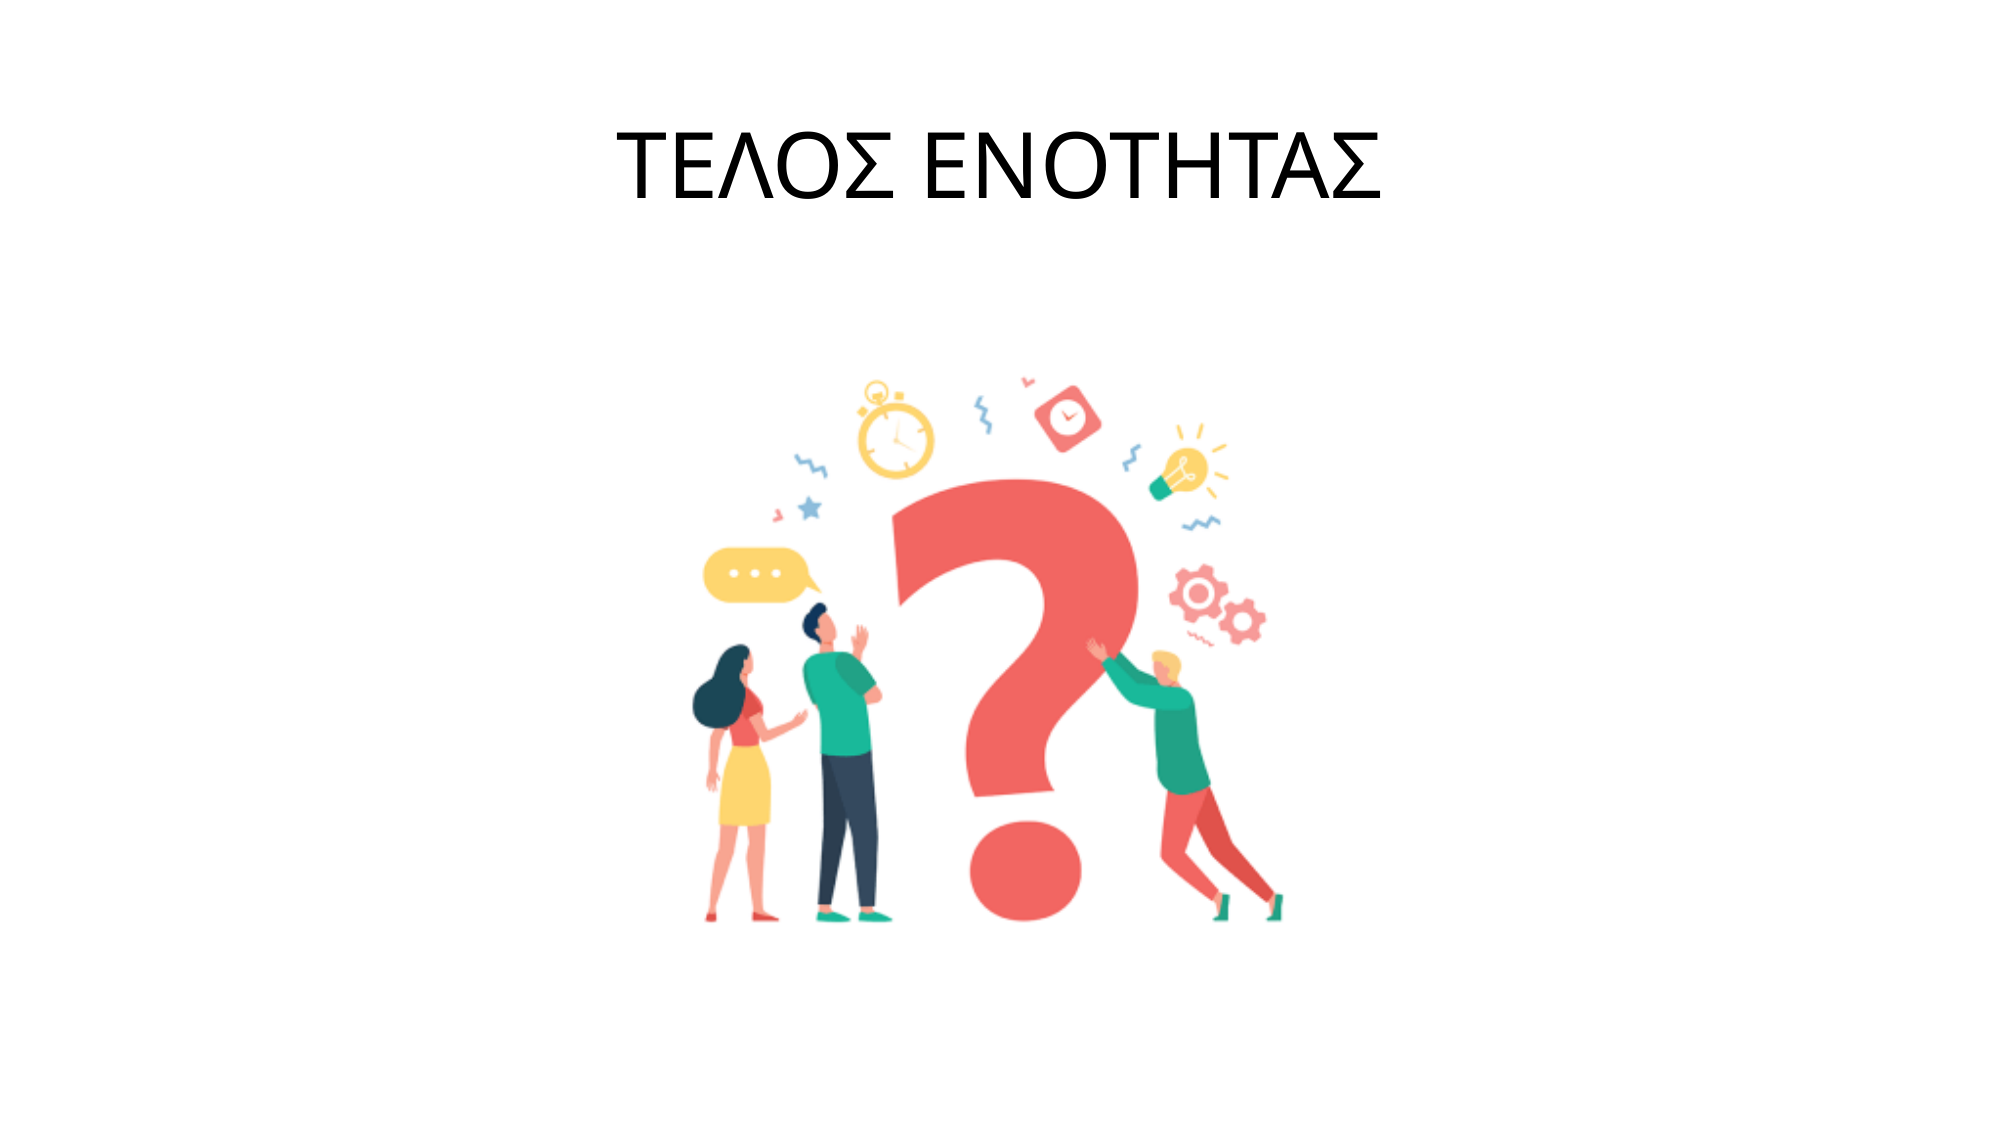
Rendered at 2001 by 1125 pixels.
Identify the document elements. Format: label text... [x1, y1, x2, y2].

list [490, 349, 1510, 944]
title ΤΕΛΟΣ ΕΝΟΤΗΤΑΣ [137, 59, 1863, 278]
